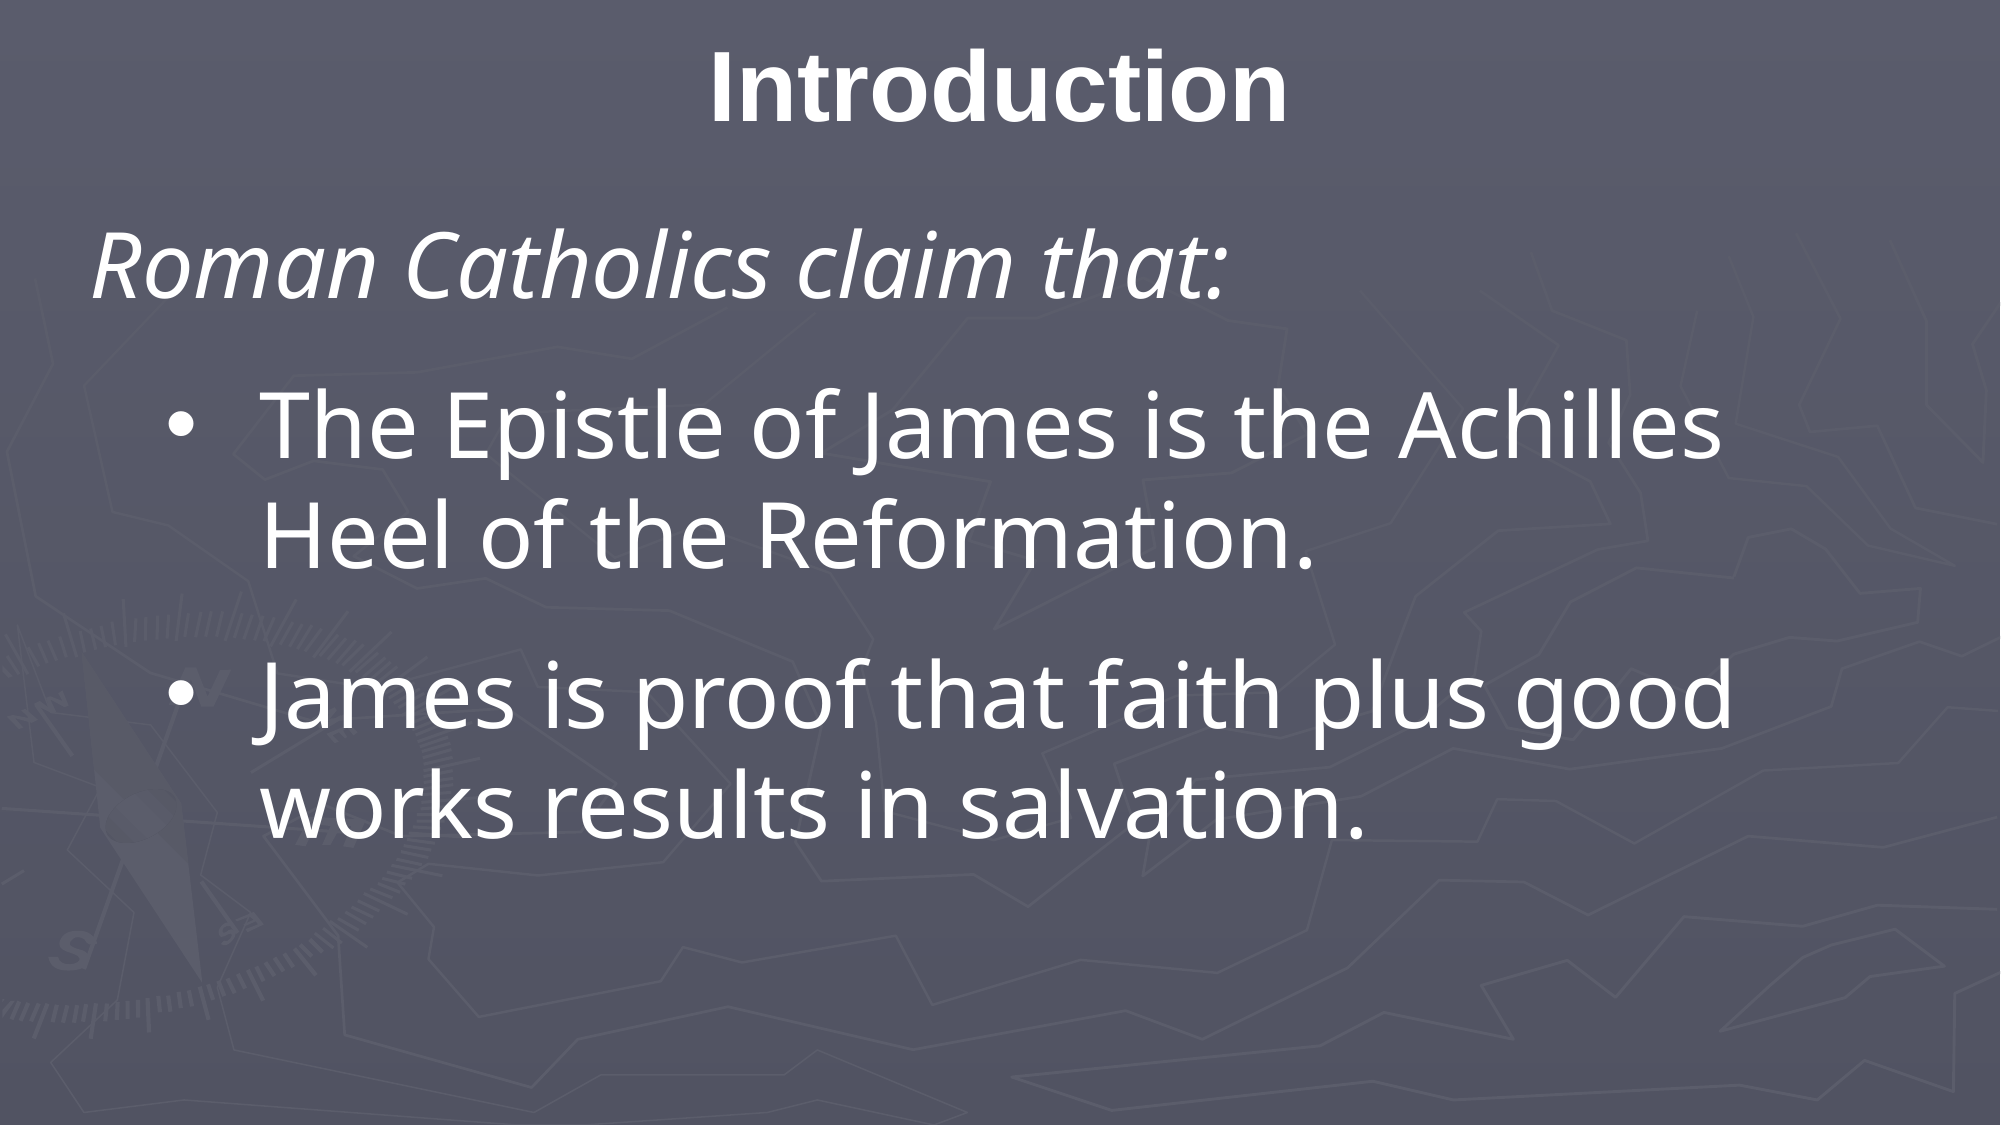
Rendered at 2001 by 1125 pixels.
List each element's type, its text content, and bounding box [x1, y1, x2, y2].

text_box Introduction [0, 13, 2000, 149]
text_box Roman Catholics claim that: The Epistle of James is the Achilles Heel of the Reformation. James is proof that faith plus good works results in salvation. [74, 199, 1938, 865]
